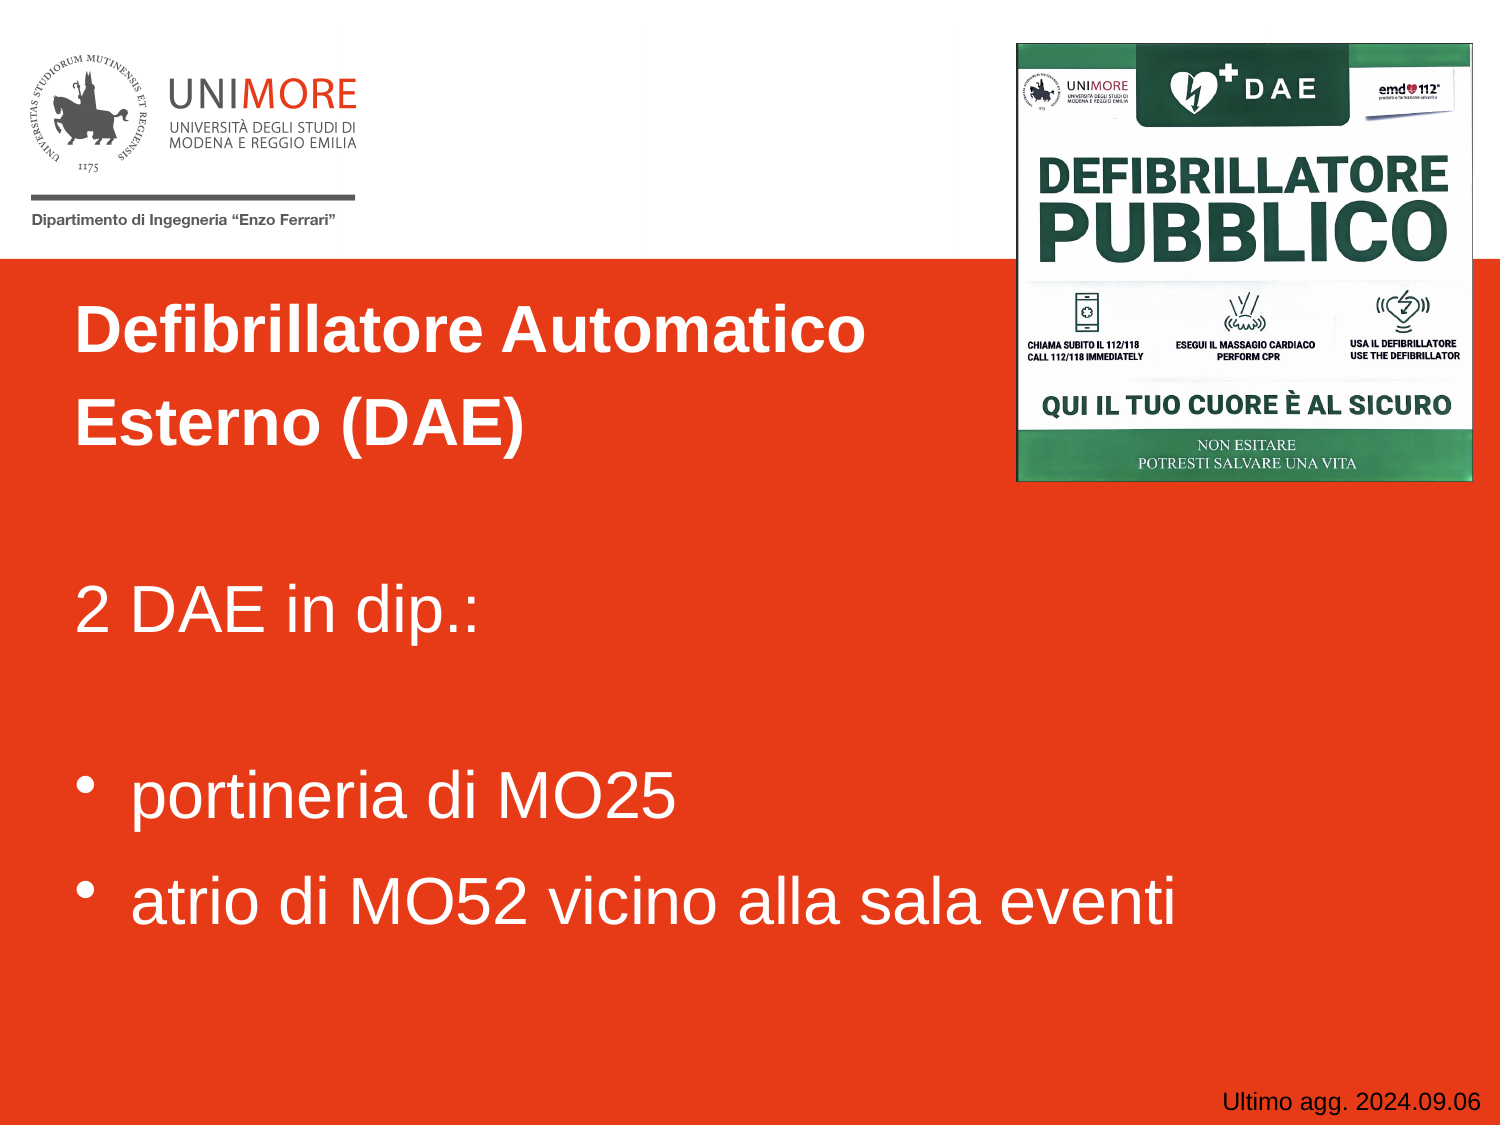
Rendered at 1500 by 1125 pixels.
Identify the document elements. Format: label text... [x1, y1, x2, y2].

text_box Ultimo agg. 2024.09.06 [1207, 1078, 1497, 1124]
picture [29, 29, 1473, 482]
list Defibrillatore Automatico Esterno (DAE) 2 DAE in dip.: portineria di MO25 atrio di MO52 vicino alla sala eventi [59, 277, 1410, 1021]
